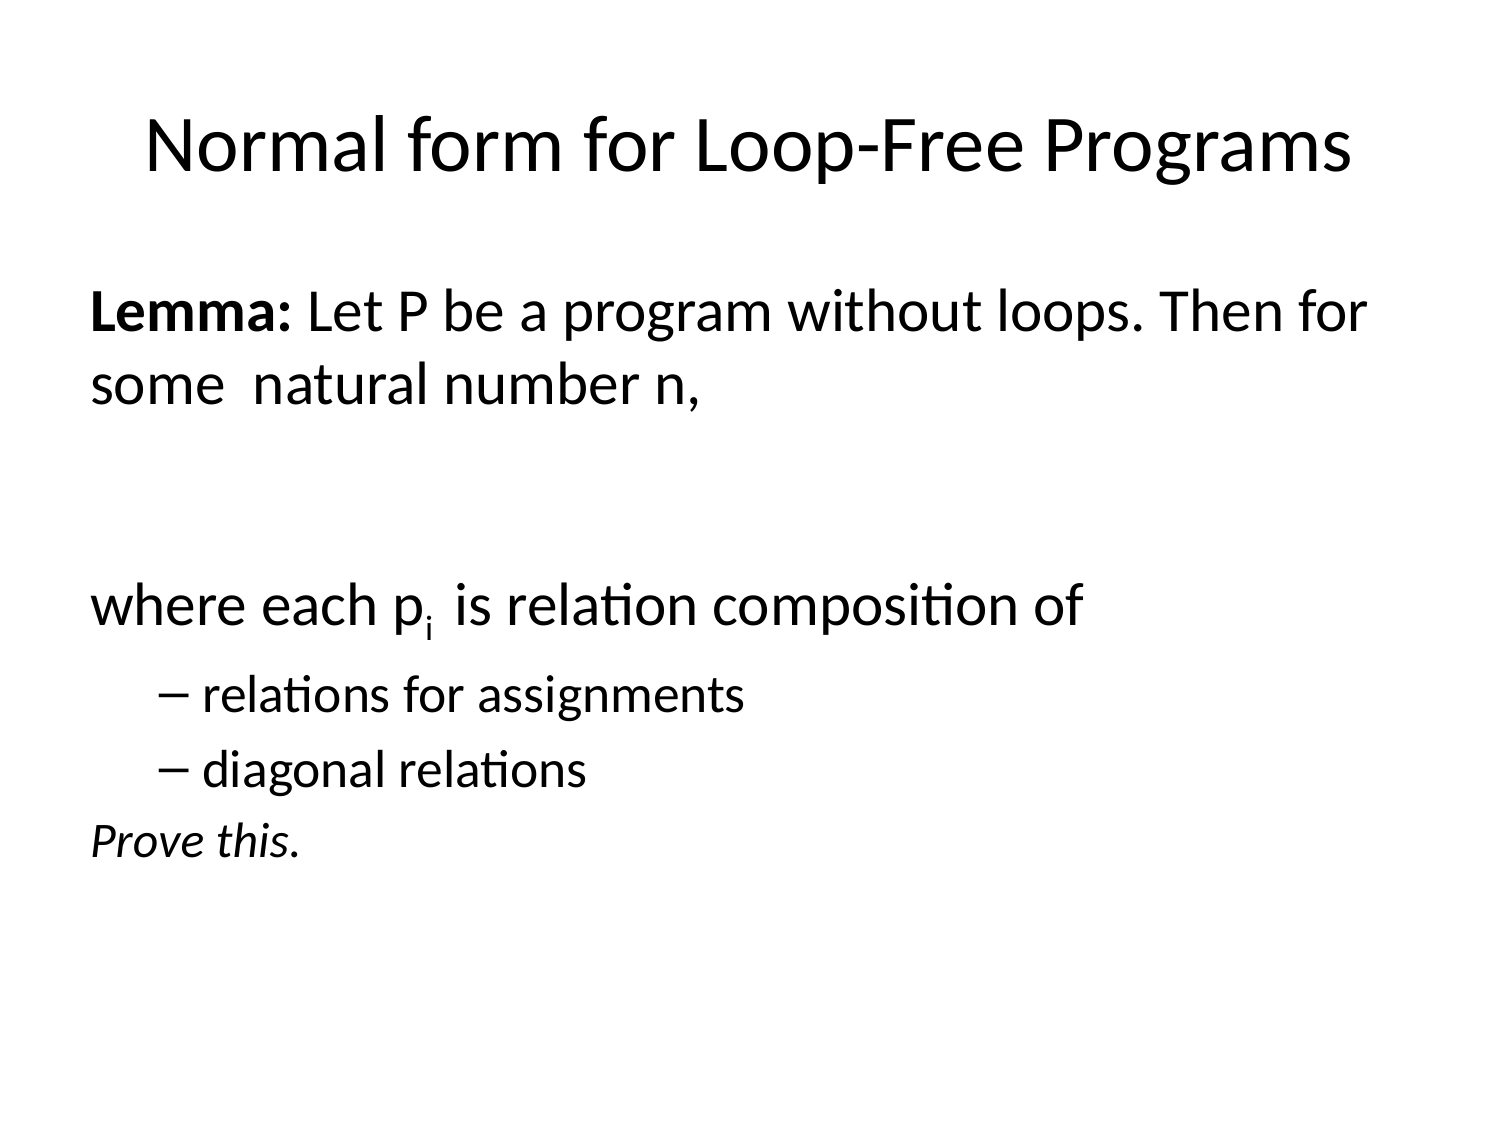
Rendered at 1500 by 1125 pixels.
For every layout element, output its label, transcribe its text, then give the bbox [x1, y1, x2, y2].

list Lemma: Let P be a program without loops. Then for some natural number n, where each pi is relation composition of relations for assignments diagonal relations Prove this. [75, 262, 1425, 1005]
title Normal form for Loop-Free Programs [75, 45, 1425, 233]
